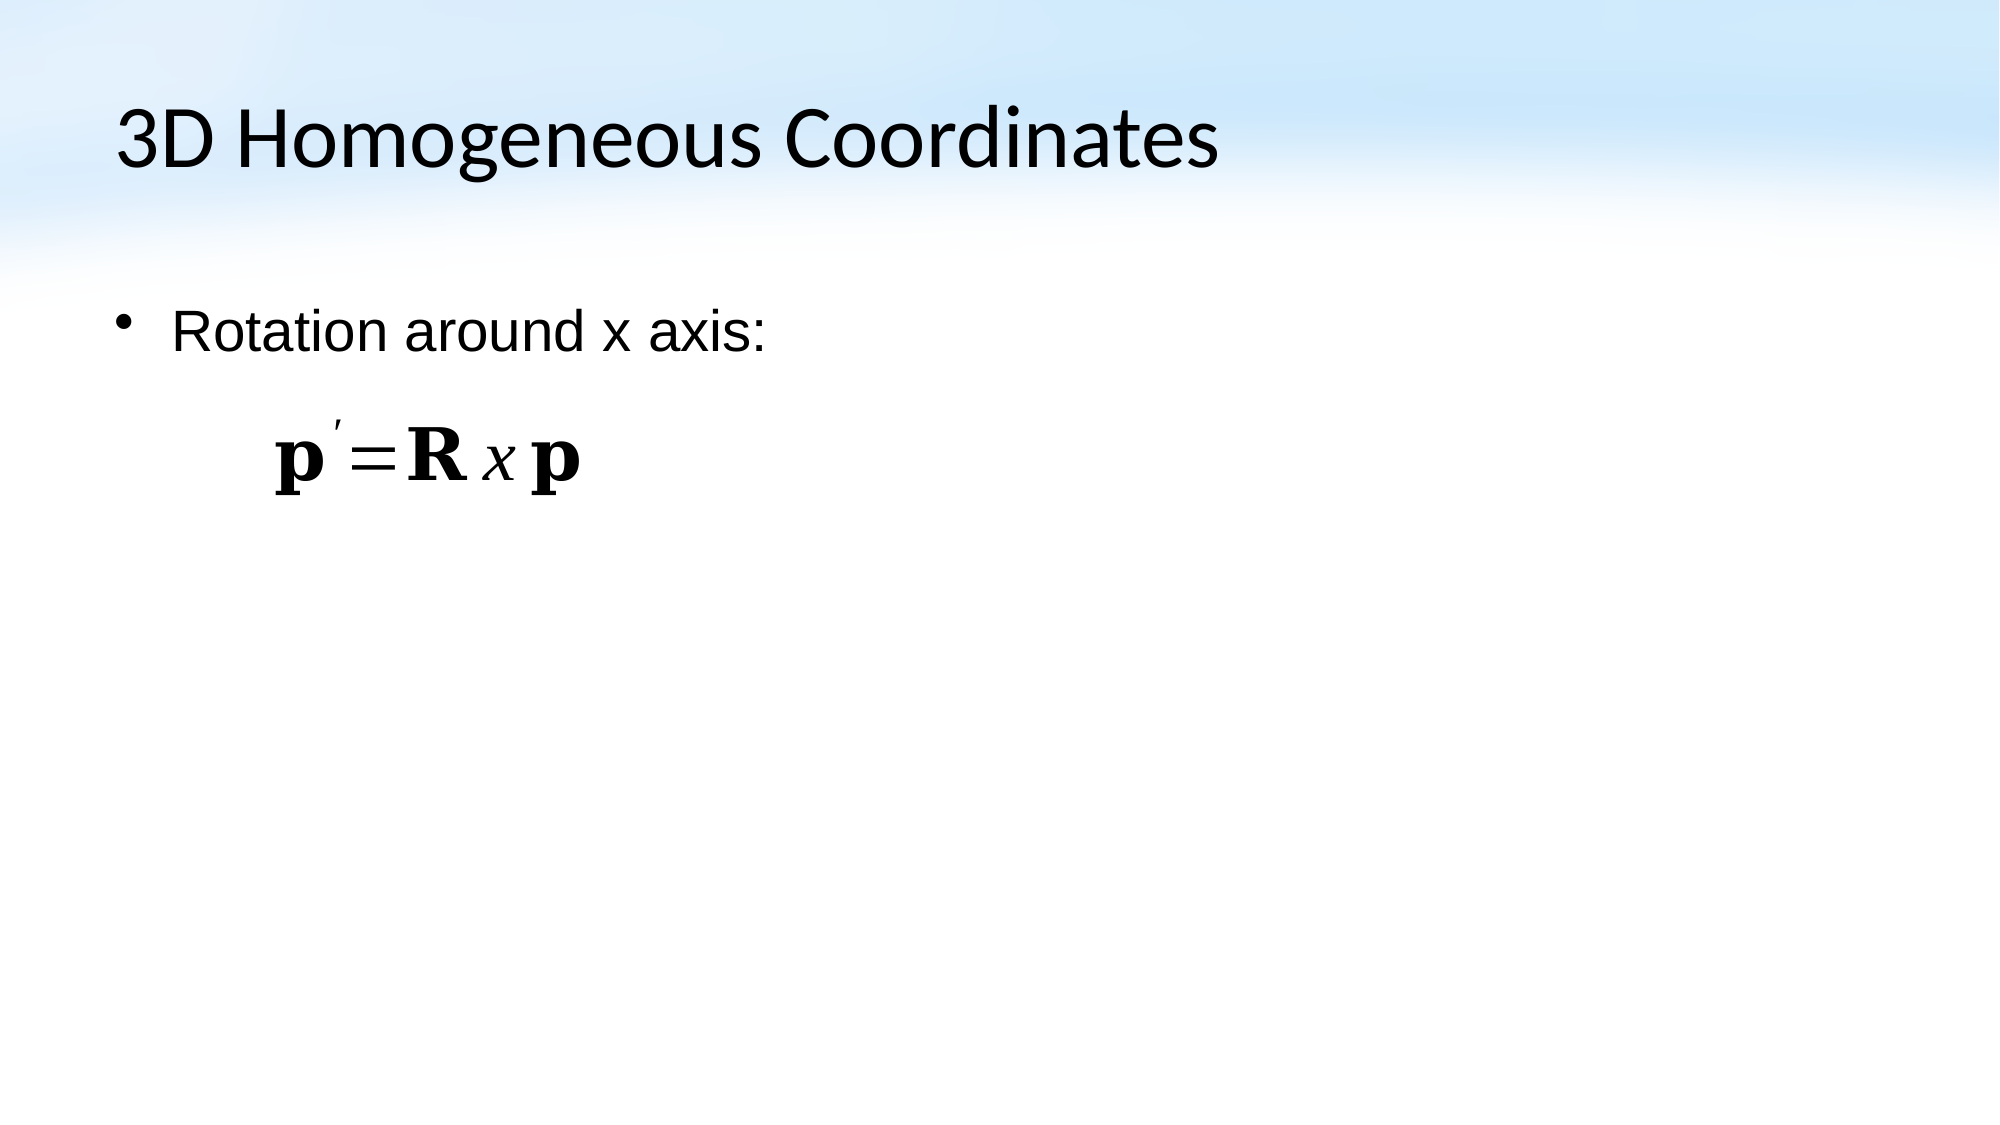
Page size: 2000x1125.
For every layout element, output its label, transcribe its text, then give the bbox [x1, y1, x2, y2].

picture [0, 0, 2000, 1125]
list Rotation around x axis: [99, 282, 1981, 1026]
title 3D Homogeneous Coordinates [99, 37, 1963, 226]
